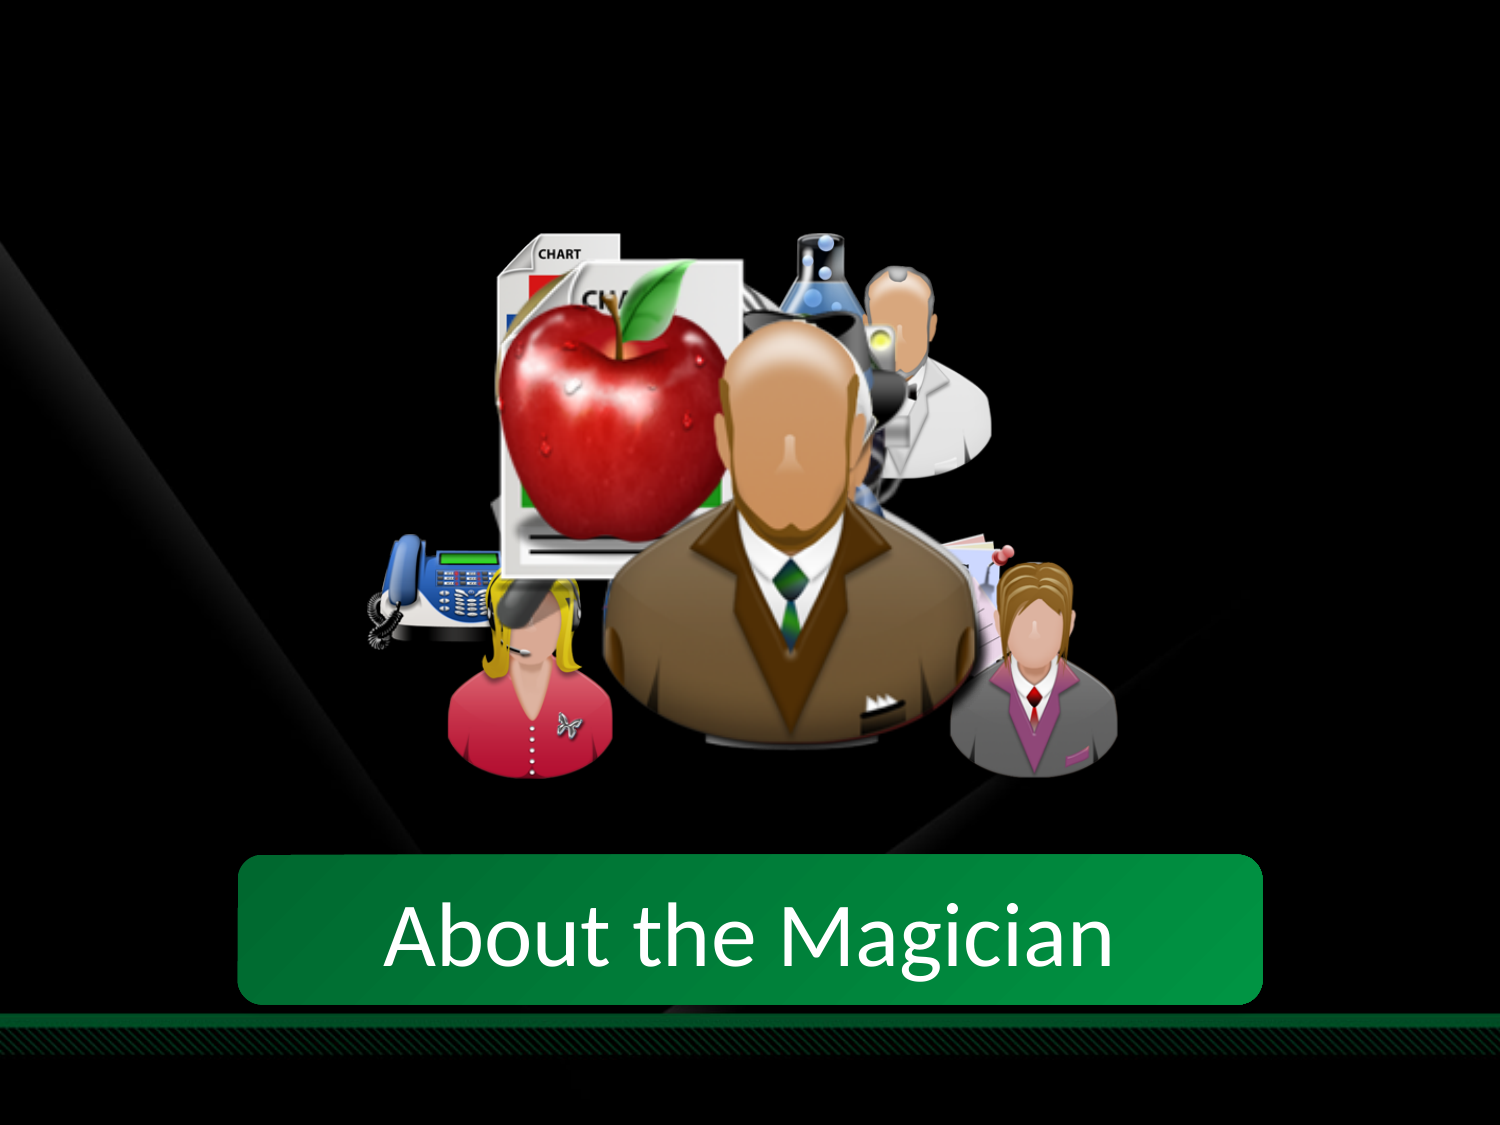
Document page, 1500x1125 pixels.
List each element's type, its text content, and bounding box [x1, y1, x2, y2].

picture [0, 0, 1500, 1125]
text_box About the Magician [237, 854, 1263, 1005]
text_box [362, 227, 1138, 798]
